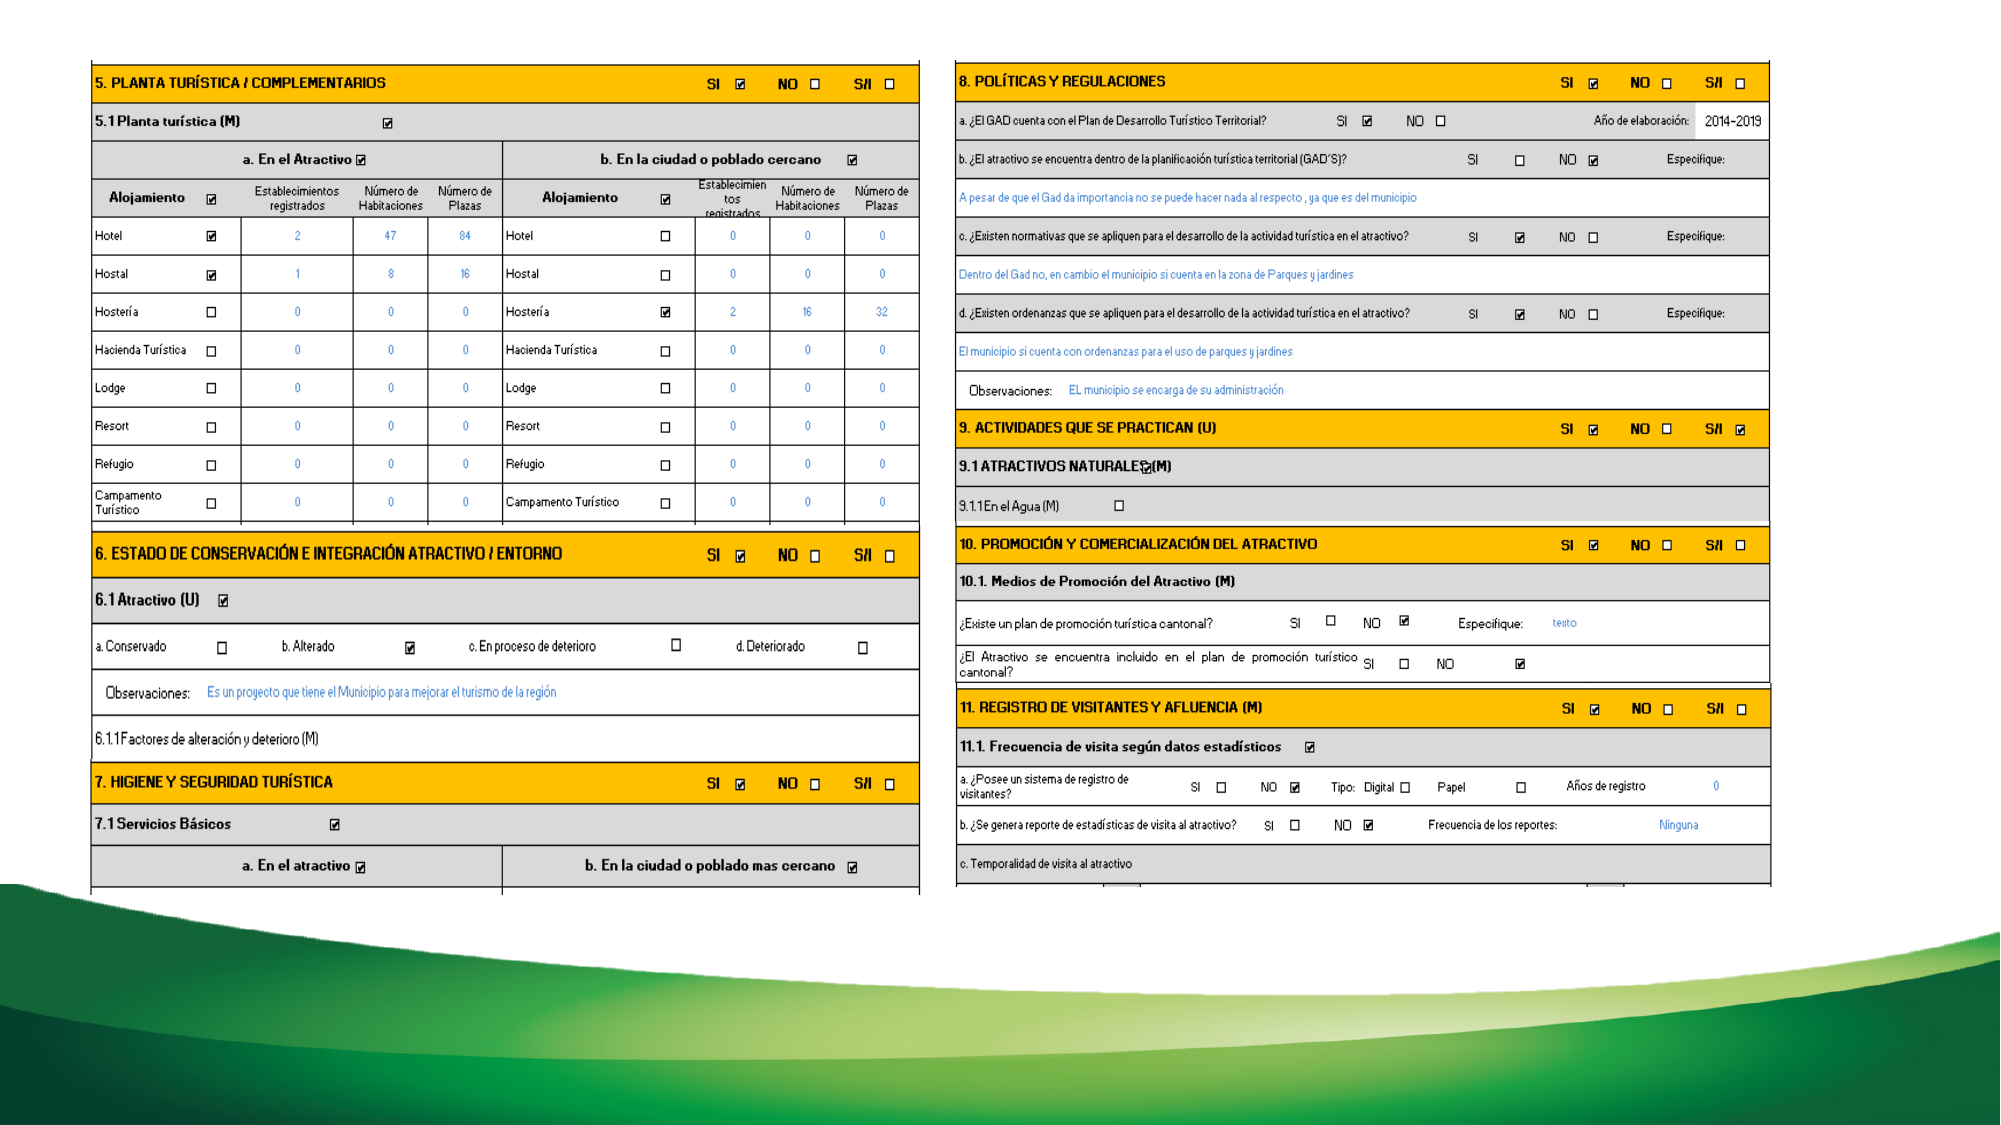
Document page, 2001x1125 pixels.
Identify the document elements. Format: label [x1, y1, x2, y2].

text_box [82, 60, 934, 895]
text_box [944, 60, 1778, 887]
picture [0, 884, 2000, 1125]
